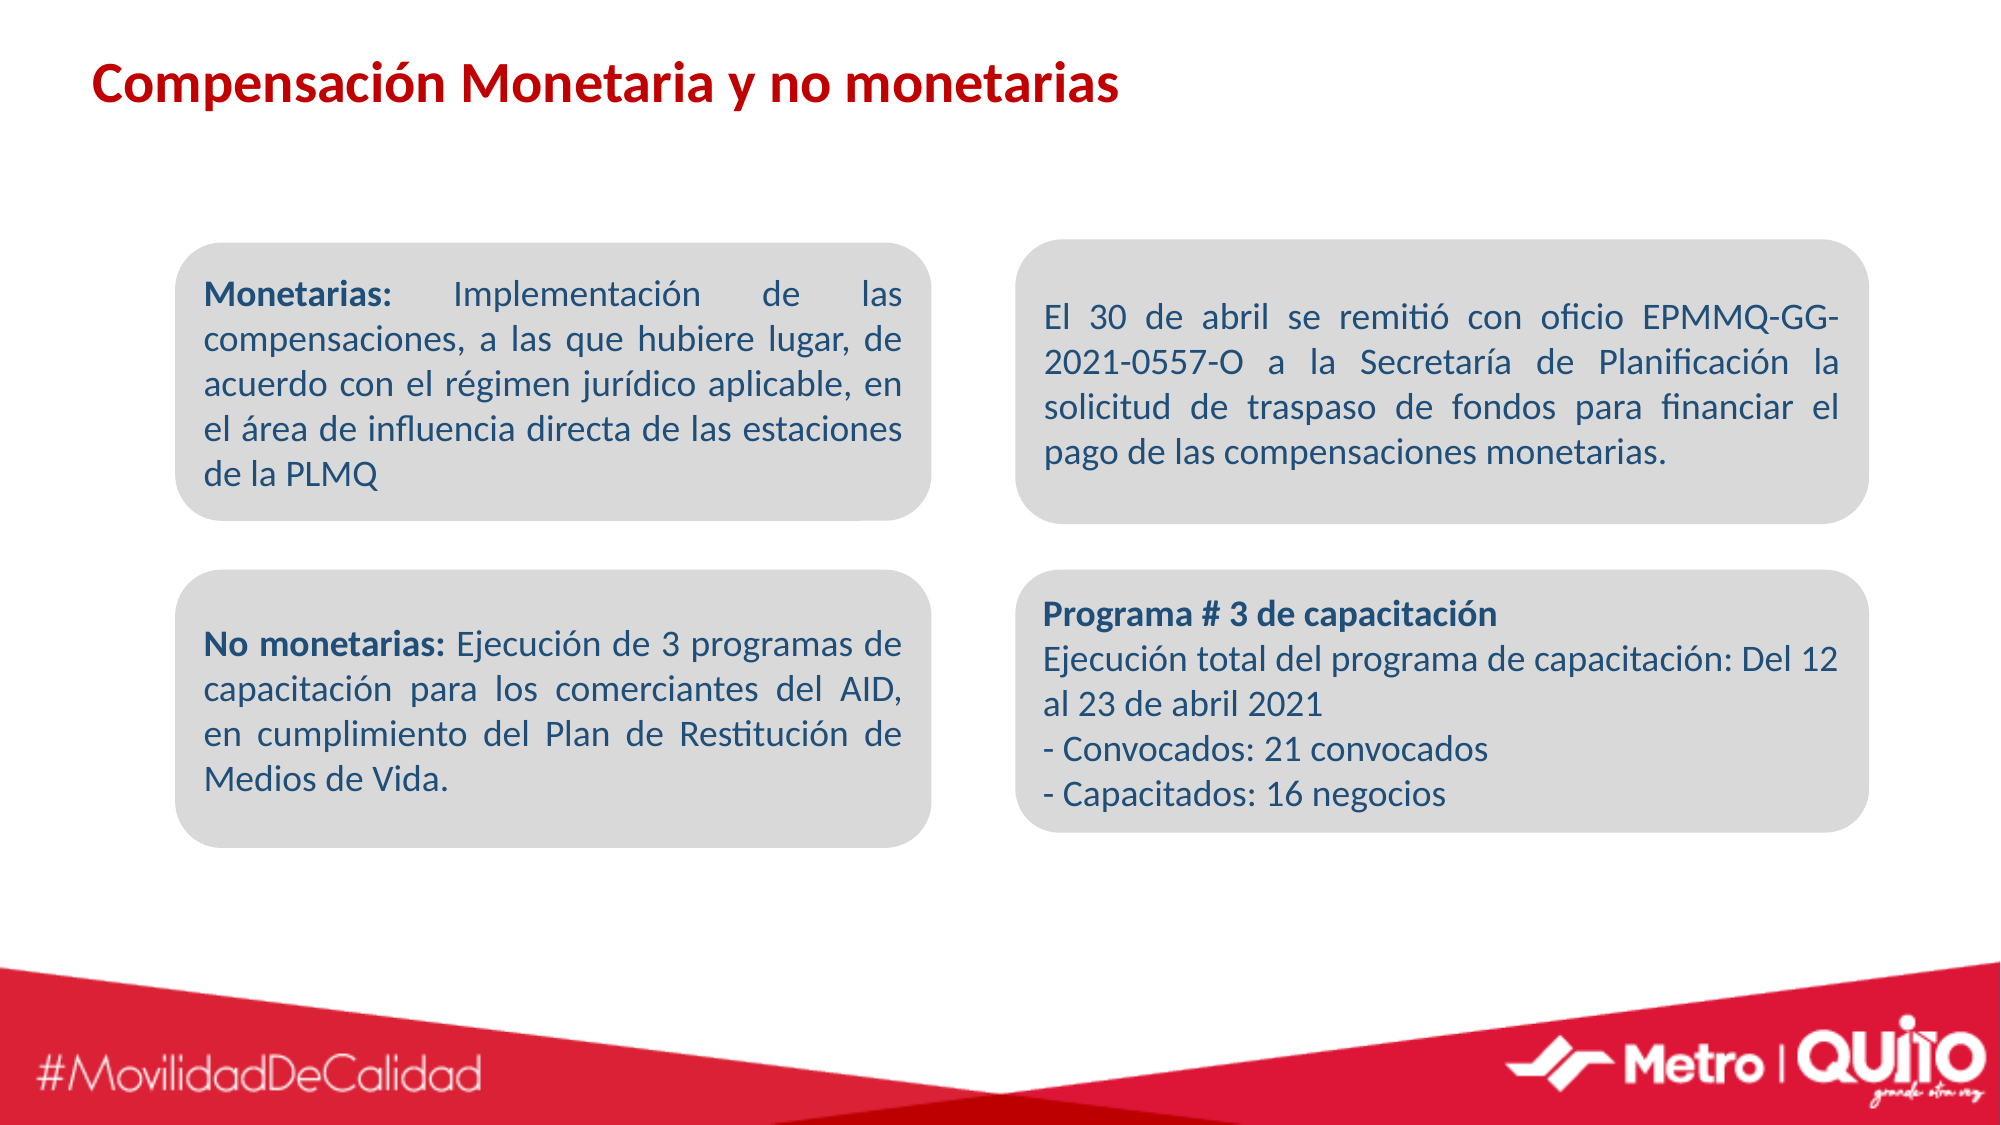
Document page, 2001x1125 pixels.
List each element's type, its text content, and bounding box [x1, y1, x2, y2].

picture [0, 0, 2001, 1125]
text_box Monetarias: Implementación de las compensaciones, a las que hubiere lugar, de acuerdo con el régimen jurídico aplicable, en el área de influencia directa de las estaciones de la PLMQ [174, 241, 933, 522]
text_box El 30 de abril se remitió con oficio EPMMQ-GG-2021-0557-O a la Secretaría de Planificación la solicitud de traspaso de fondos para financiar el pago de las compensaciones monetarias. [1014, 238, 1871, 526]
text_box Programa # 3 de capacitación Ejecución total del programa de capacitación: Del 12 al 23 de abril 2021 - Convocados: 21 convocados - Capacitados: 16 negocios [1014, 568, 1871, 834]
text_box No monetarias: Ejecución de 3 programas de capacitación para los comerciantes del AID, en cumplimiento del Plan de Restitución de Medios de Vida. [174, 568, 933, 849]
text_box Compensación Monetaria y no monetarias [78, 37, 1580, 122]
